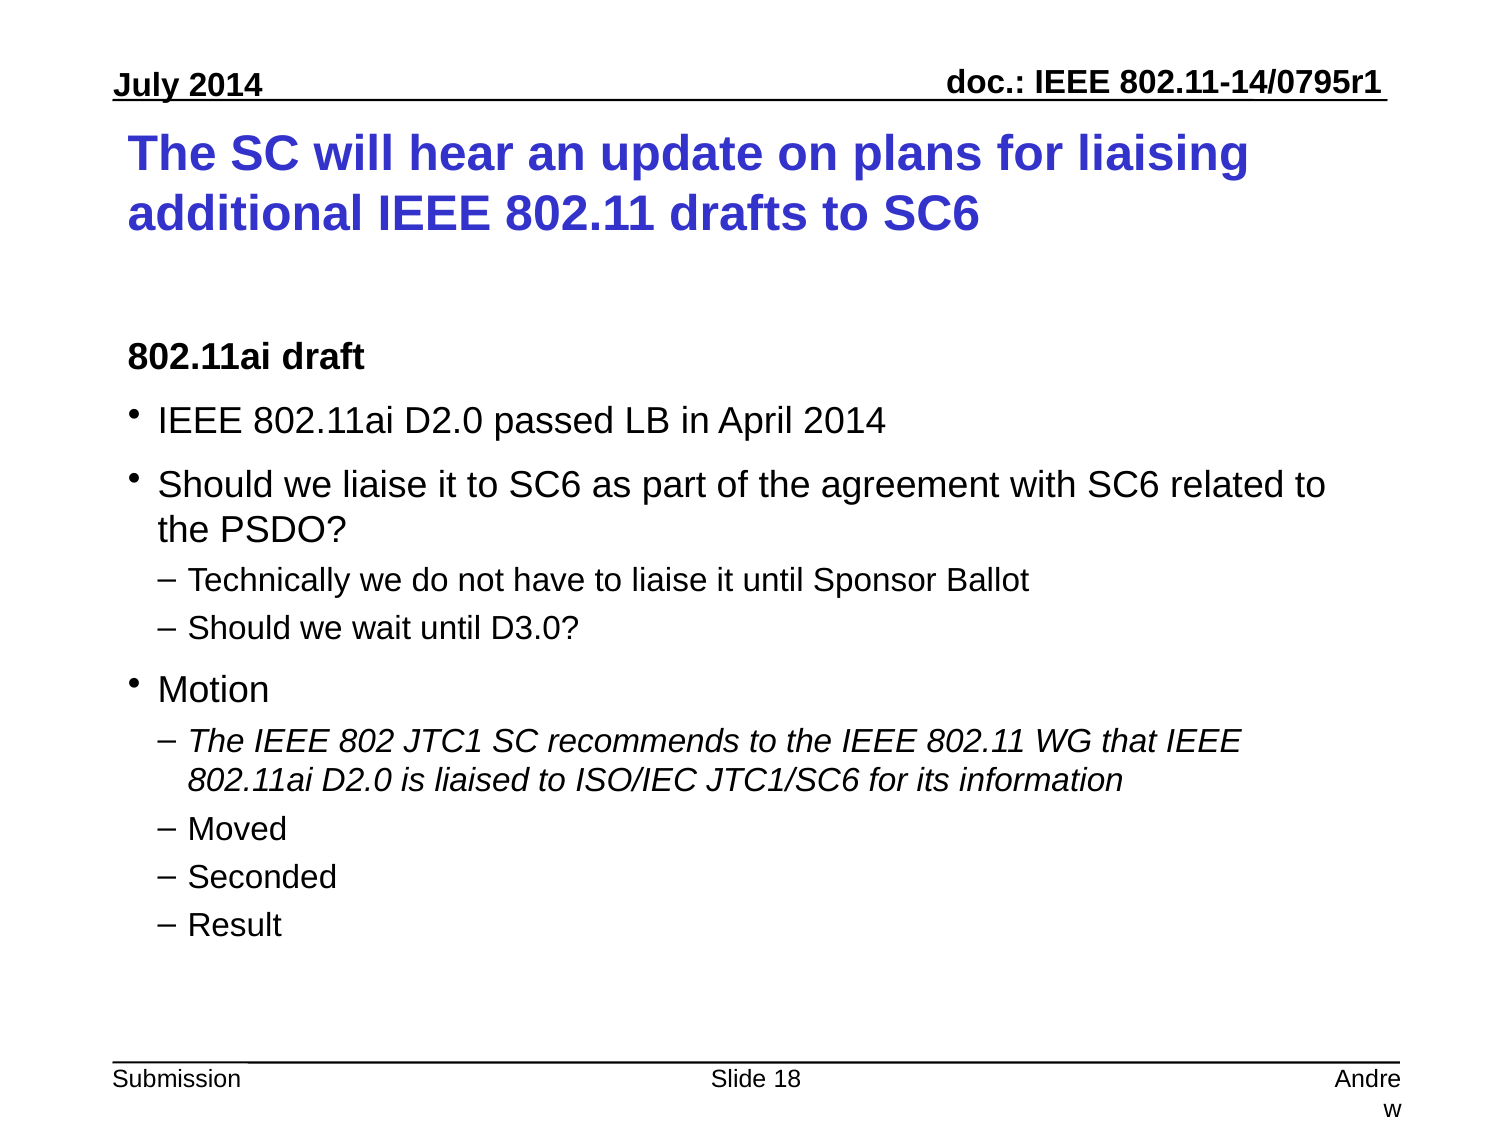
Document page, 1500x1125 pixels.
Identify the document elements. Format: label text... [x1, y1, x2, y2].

slide_number Slide 18 [709, 1061, 803, 1093]
title The SC will hear an update on plans for liaising additional IEEE 802.11 drafts to SC6 [112, 112, 1388, 288]
list 802.11ai draft IEEE 802.11ai D2.0 passed LB in April 2014 Should we liaise it to SC6 as part of the agreement with SC6 related to the PSDO? Technically we do not have to liaise it until Sponsor Ballot Should we wait until D3.0? Motion The IEEE 802 JTC1 SC recommends to the IEEE 802.11 WG that IEEE 802.11ai D2.0 is liaised to ISO/IEC JTC1/SC6 for its information Moved Seconded Result [112, 324, 1388, 1000]
footer Andrew Myles, Cisco [1320, 1061, 1402, 1093]
